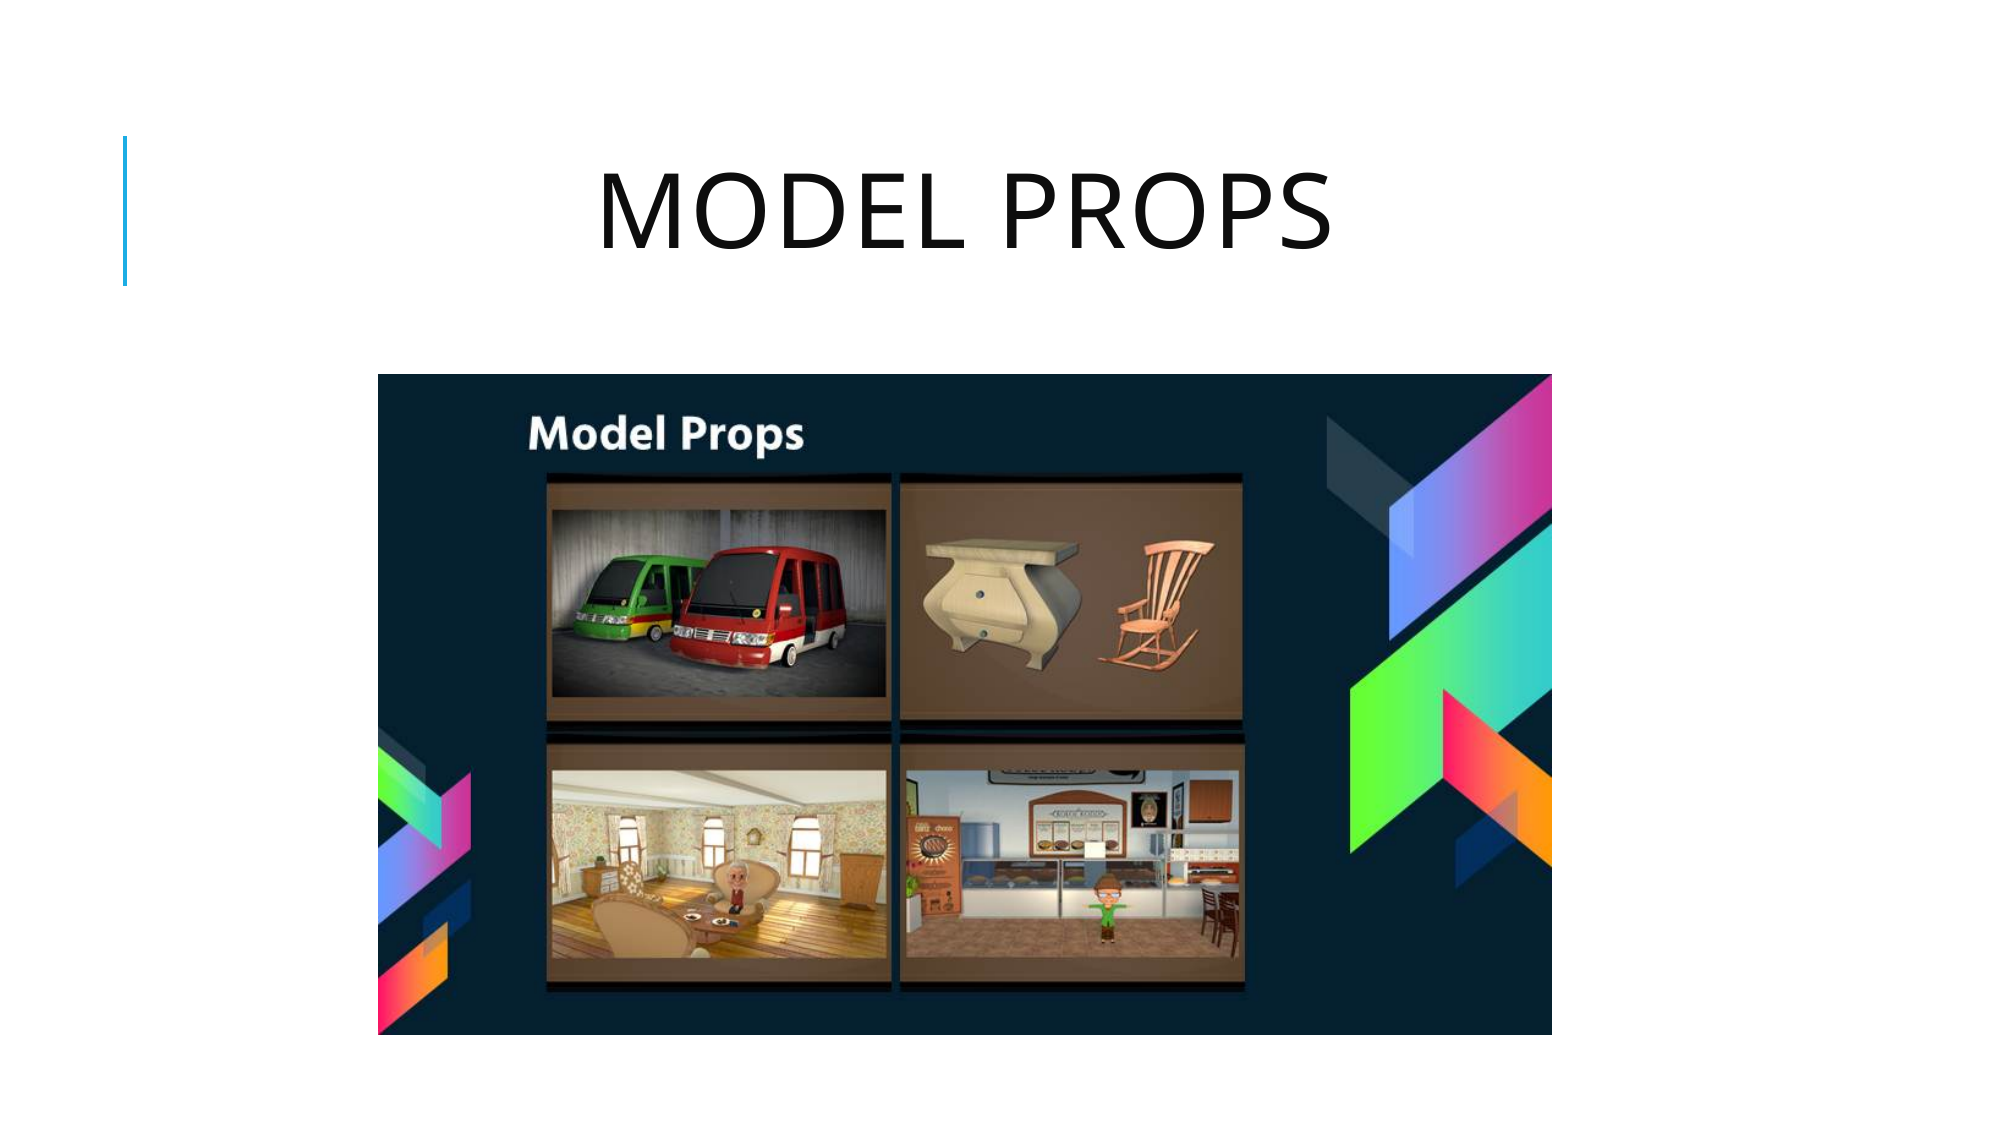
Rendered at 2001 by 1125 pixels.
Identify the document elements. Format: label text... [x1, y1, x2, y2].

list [378, 374, 1552, 1036]
title Model Props [168, 96, 1763, 342]
